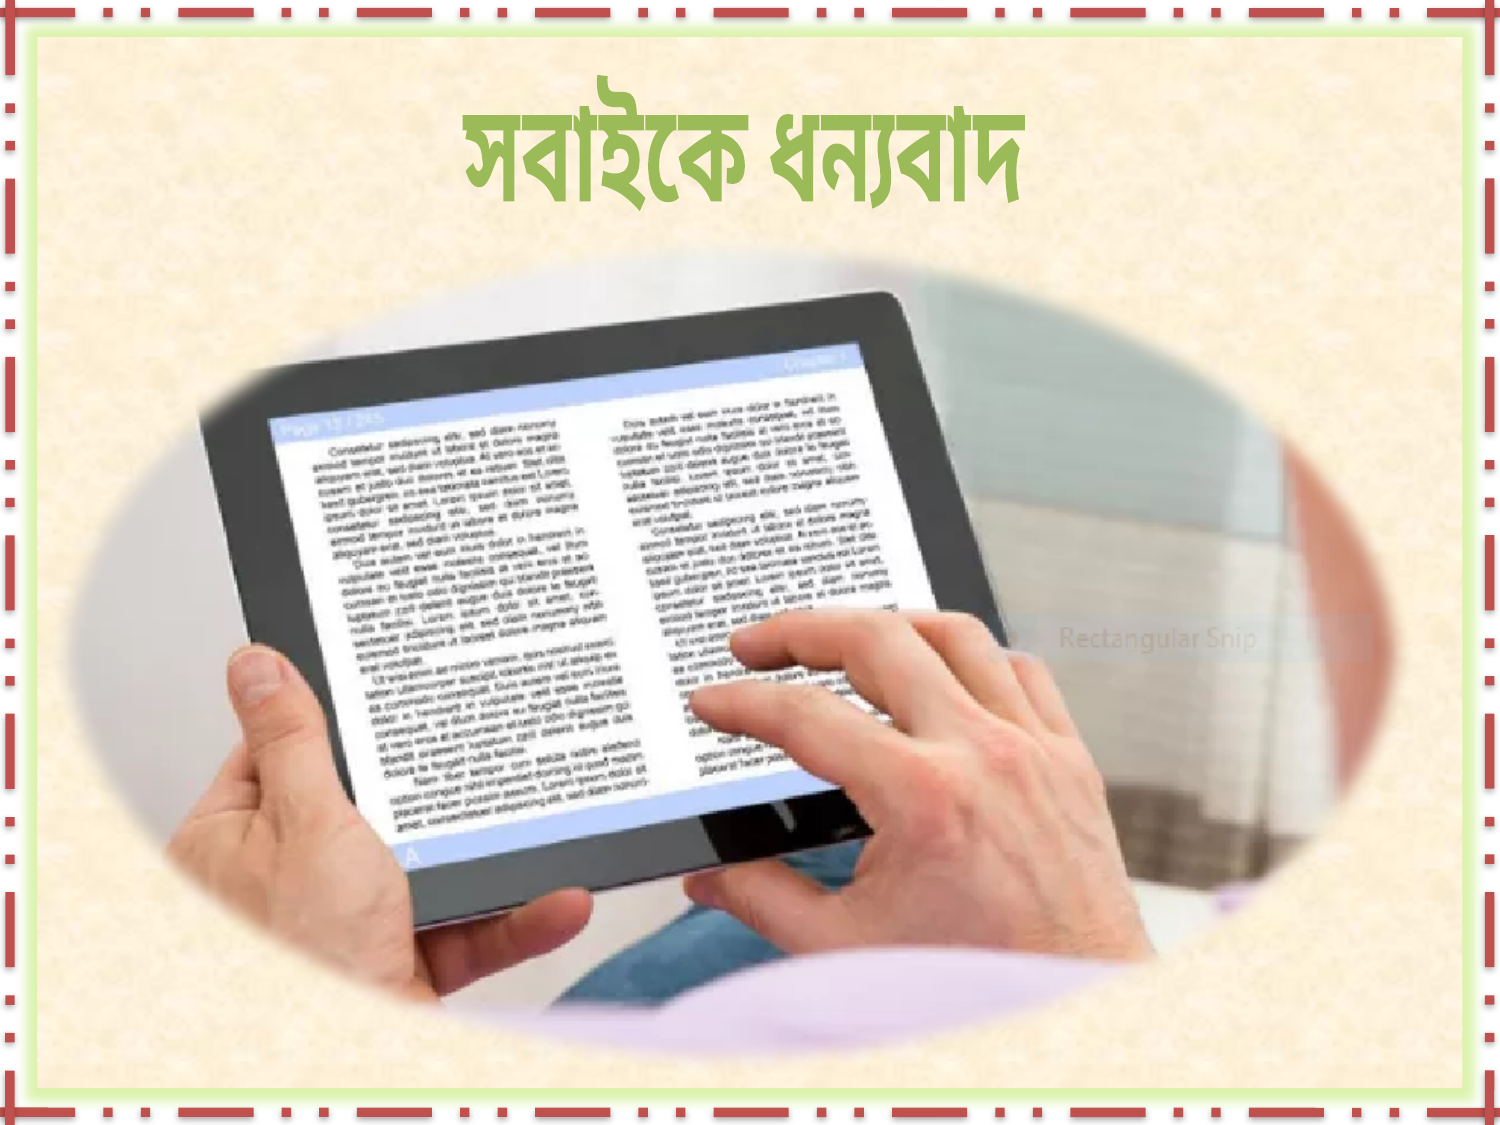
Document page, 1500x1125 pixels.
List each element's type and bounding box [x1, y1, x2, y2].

text_box [0, 0, 1500, 1125]
picture [49, 231, 1413, 1076]
